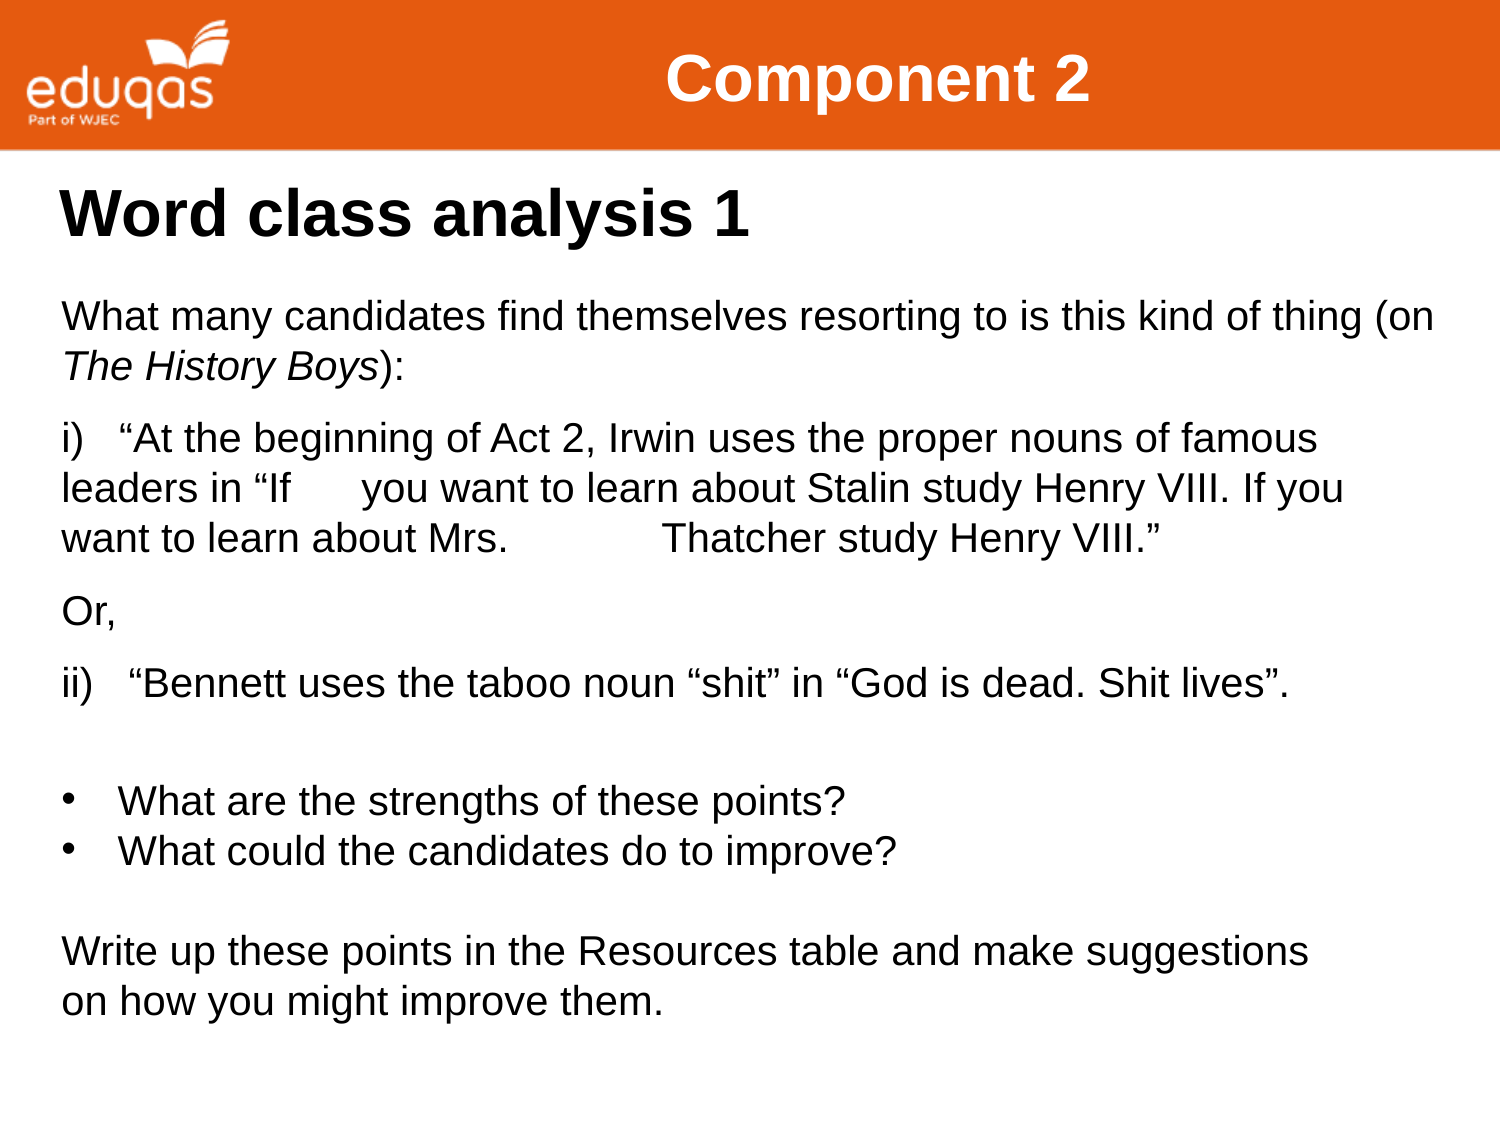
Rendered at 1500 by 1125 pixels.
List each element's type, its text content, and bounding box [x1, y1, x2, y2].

text_box What many candidates find themselves resorting to is this kind of thing (on The History Boys): i) “At the beginning of Act 2, Irwin uses the proper nouns of famous leaders in “If you want to learn about Stalin study Henry VIII. If you want to learn about Mrs. Thatcher study Henry VIII.” Or, ii) “Bennett uses the taboo noun “shit” in “God is dead. Shit lives”. What are the strengths of these points? What could the candidates do to improve? Write up these points in the Resources table and make suggestions on how you might improve them. [46, 281, 1456, 1076]
list Word class analysis 1 [44, 162, 1454, 282]
picture [0, 0, 1500, 215]
title Component 2 [257, 0, 1500, 149]
